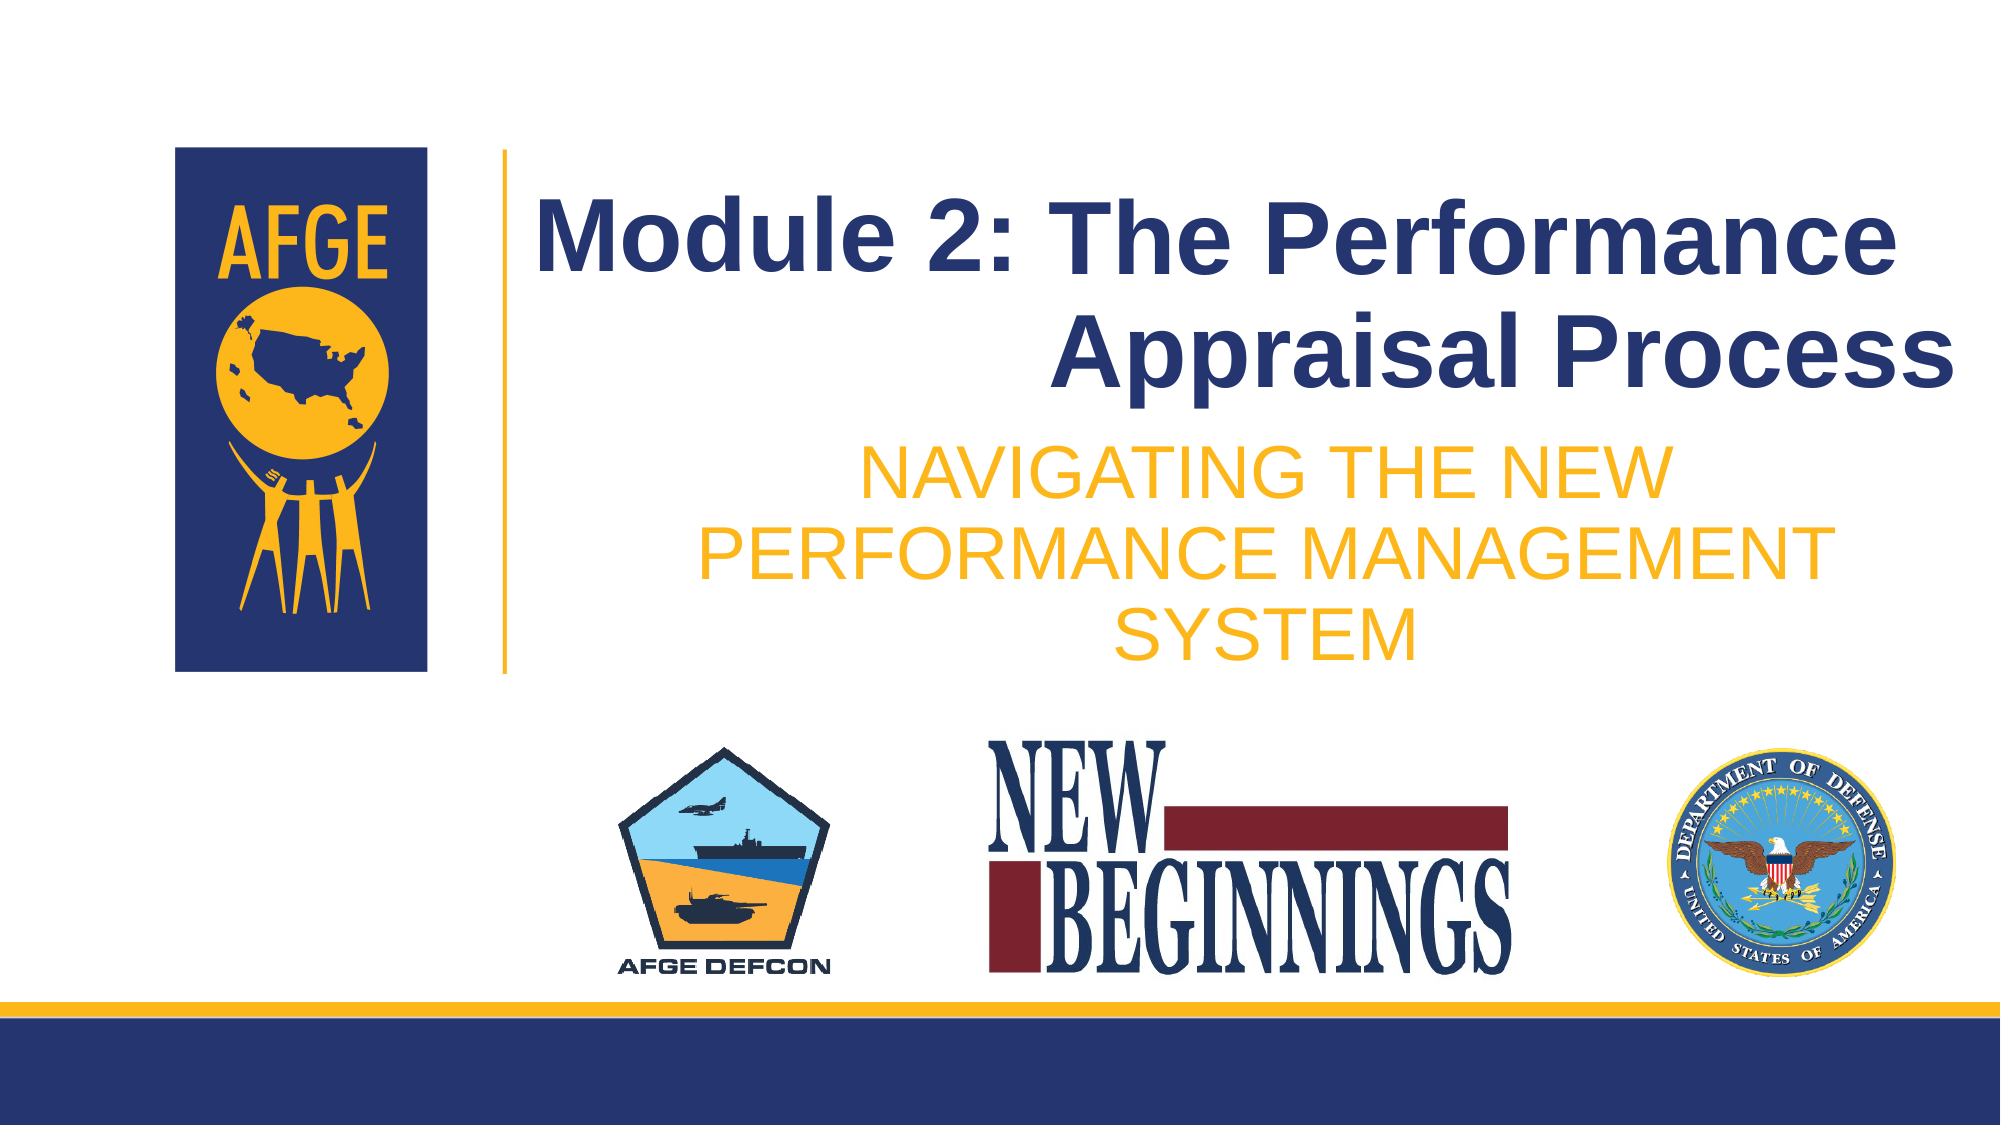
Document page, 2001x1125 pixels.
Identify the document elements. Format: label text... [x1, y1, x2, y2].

text_box [885, 1001, 2000, 1018]
text_box [0, 1001, 561, 1018]
text_box Navigating the New Performance Management System [569, 504, 1964, 684]
text_box The Performance Appraisal Process [1033, 158, 2000, 417]
title Module 2: [518, 156, 1071, 302]
text_box [0, 1018, 2000, 1125]
picture [0, 0, 2001, 1125]
